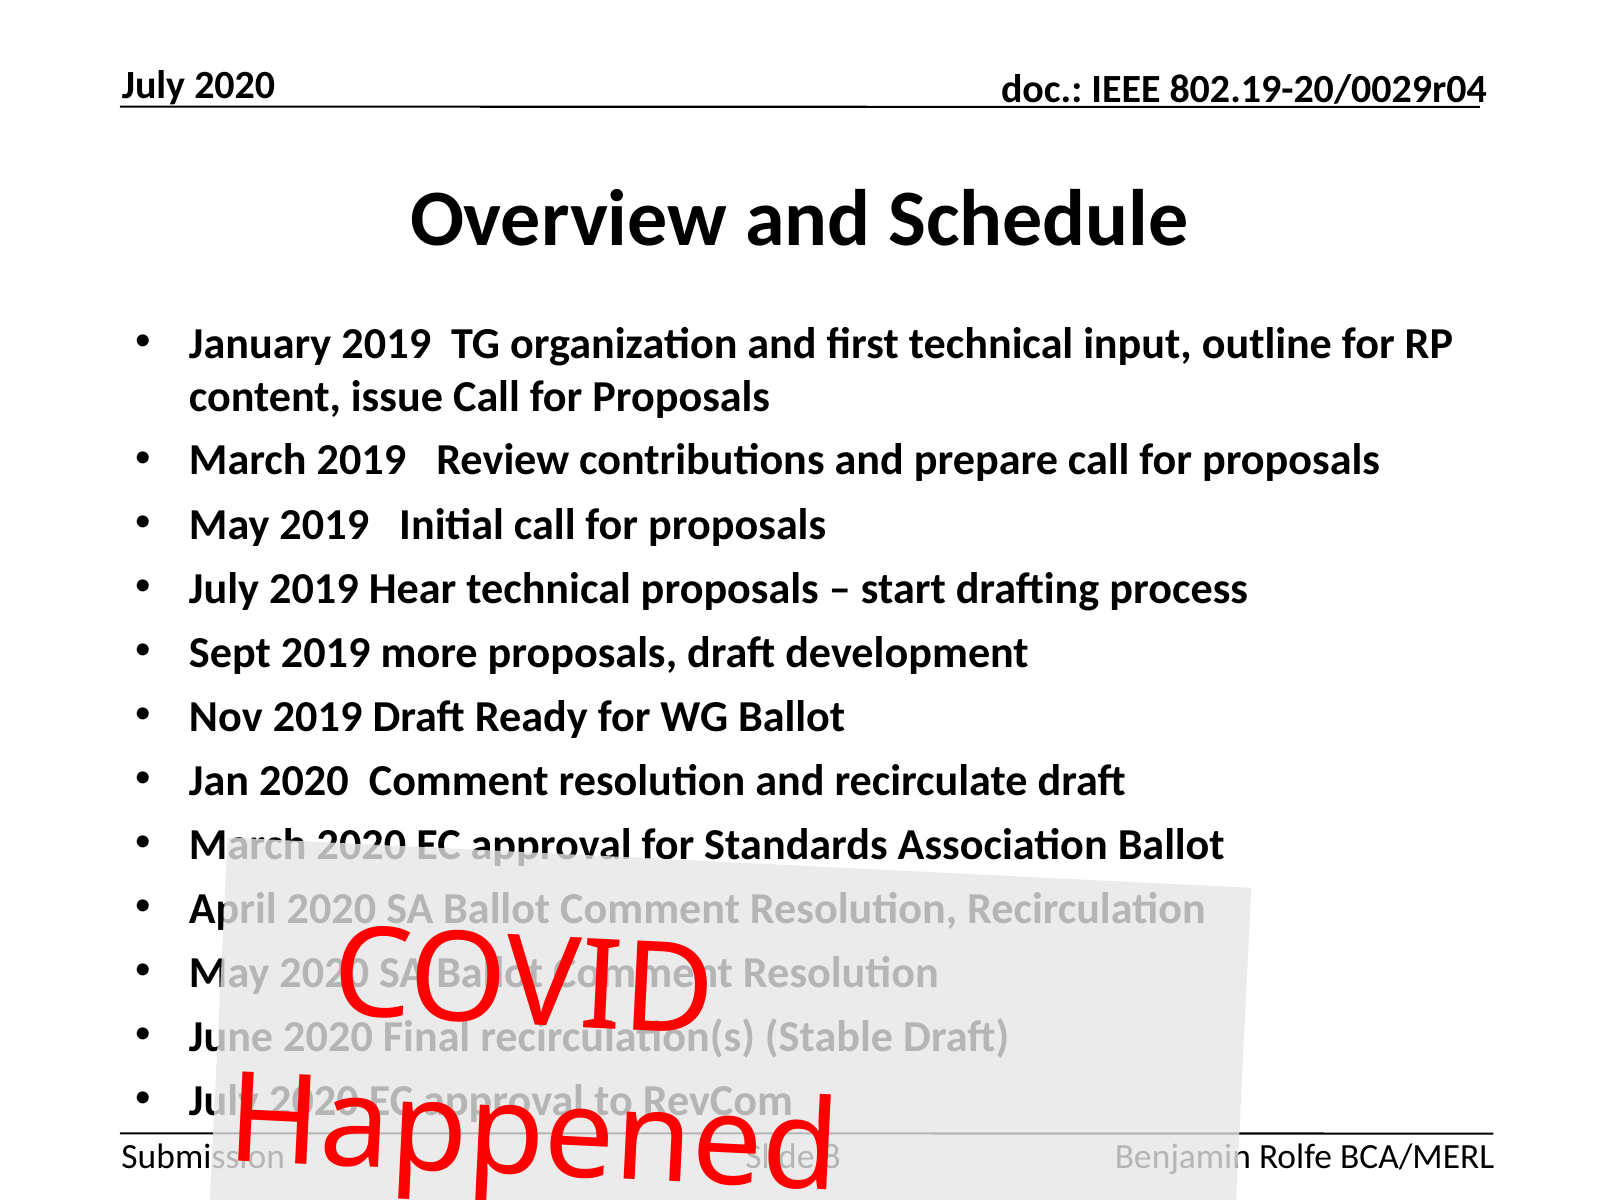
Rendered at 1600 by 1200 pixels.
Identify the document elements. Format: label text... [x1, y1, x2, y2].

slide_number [121, 58, 451, 107]
title Overview and Schedule [119, 119, 1480, 306]
list January 2019 TG organization and first technical input, outline for RP content, issue Call for Proposals March 2019 Review contributions and prepare call for proposals May 2019 Initial call for proposals July 2019 Hear technical proposals – start drafting process Sept 2019 more proposals, draft development Nov 2019 Draft Ready for WG Ballot Jan 2020 Comment resolution and recirculate draft March 2020 EC approval for Standards Association Ballot April 2020 SA Ballot Comment Resolution, Recirculation May 2020 SA Ballot Comment Resolution June 2020 Final recirculation(s) (Stable Draft) July 2020 EC approval to RevCom [119, 306, 1480, 1134]
text_box COVID Happened [209, 837, 1252, 1200]
footer Benjamin Rolfe BCA/MERL [1238, 1132, 1495, 1174]
